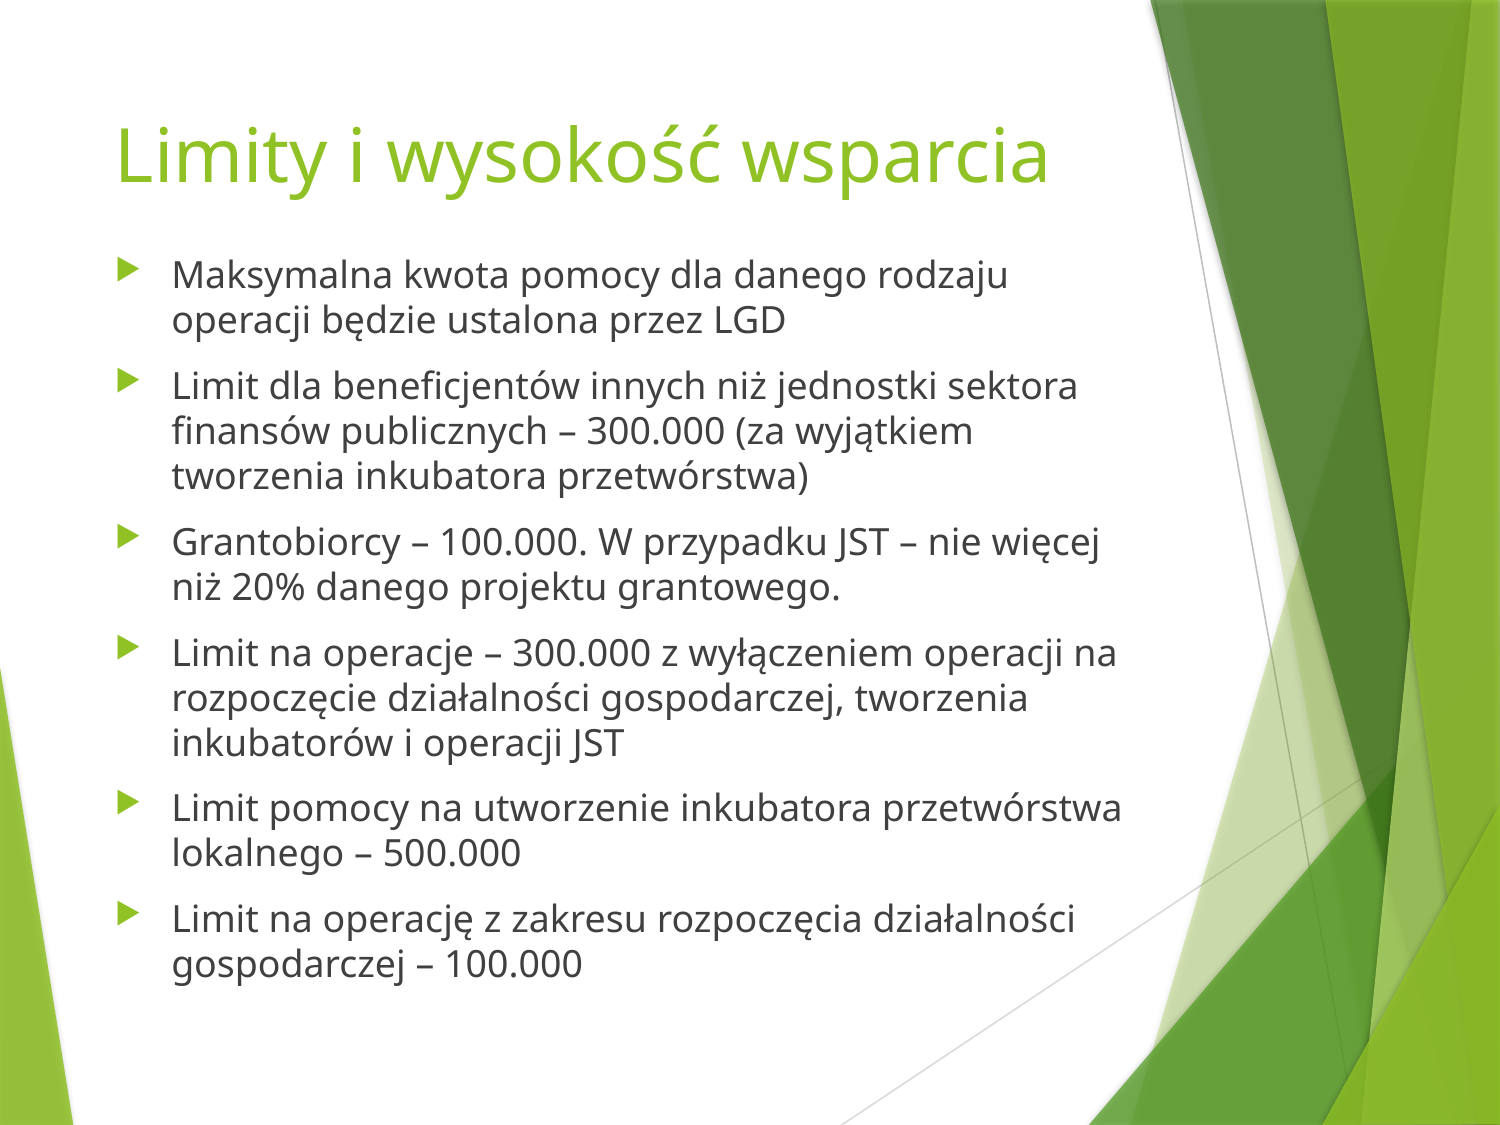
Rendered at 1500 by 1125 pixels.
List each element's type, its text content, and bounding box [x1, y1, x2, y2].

list Maksymalna kwota pomocy dla danego rodzaju operacji będzie ustalona przez LGD Limit dla beneficjentów innych niż jednostki sektora finansów publicznych – 300.000 (za wyjątkiem tworzenia inkubatora przetwórstwa) Grantobiorcy – 100.000. W przypadku JST – nie więcej niż 20% danego projektu grantowego. Limit na operacje – 300.000 z wyłączeniem operacji na rozpoczęcie działalności gospodarczej, tworzenia inkubatorów i operacji JST Limit pomocy na utworzenie inkubatora przetwórstwa lokalnego – 500.000 Limit na operację z zakresu rozpoczęcia działalności gospodarczej – 100.000 [99, 243, 1142, 1047]
title Limity i wysokość wsparcia [99, 99, 1142, 243]
